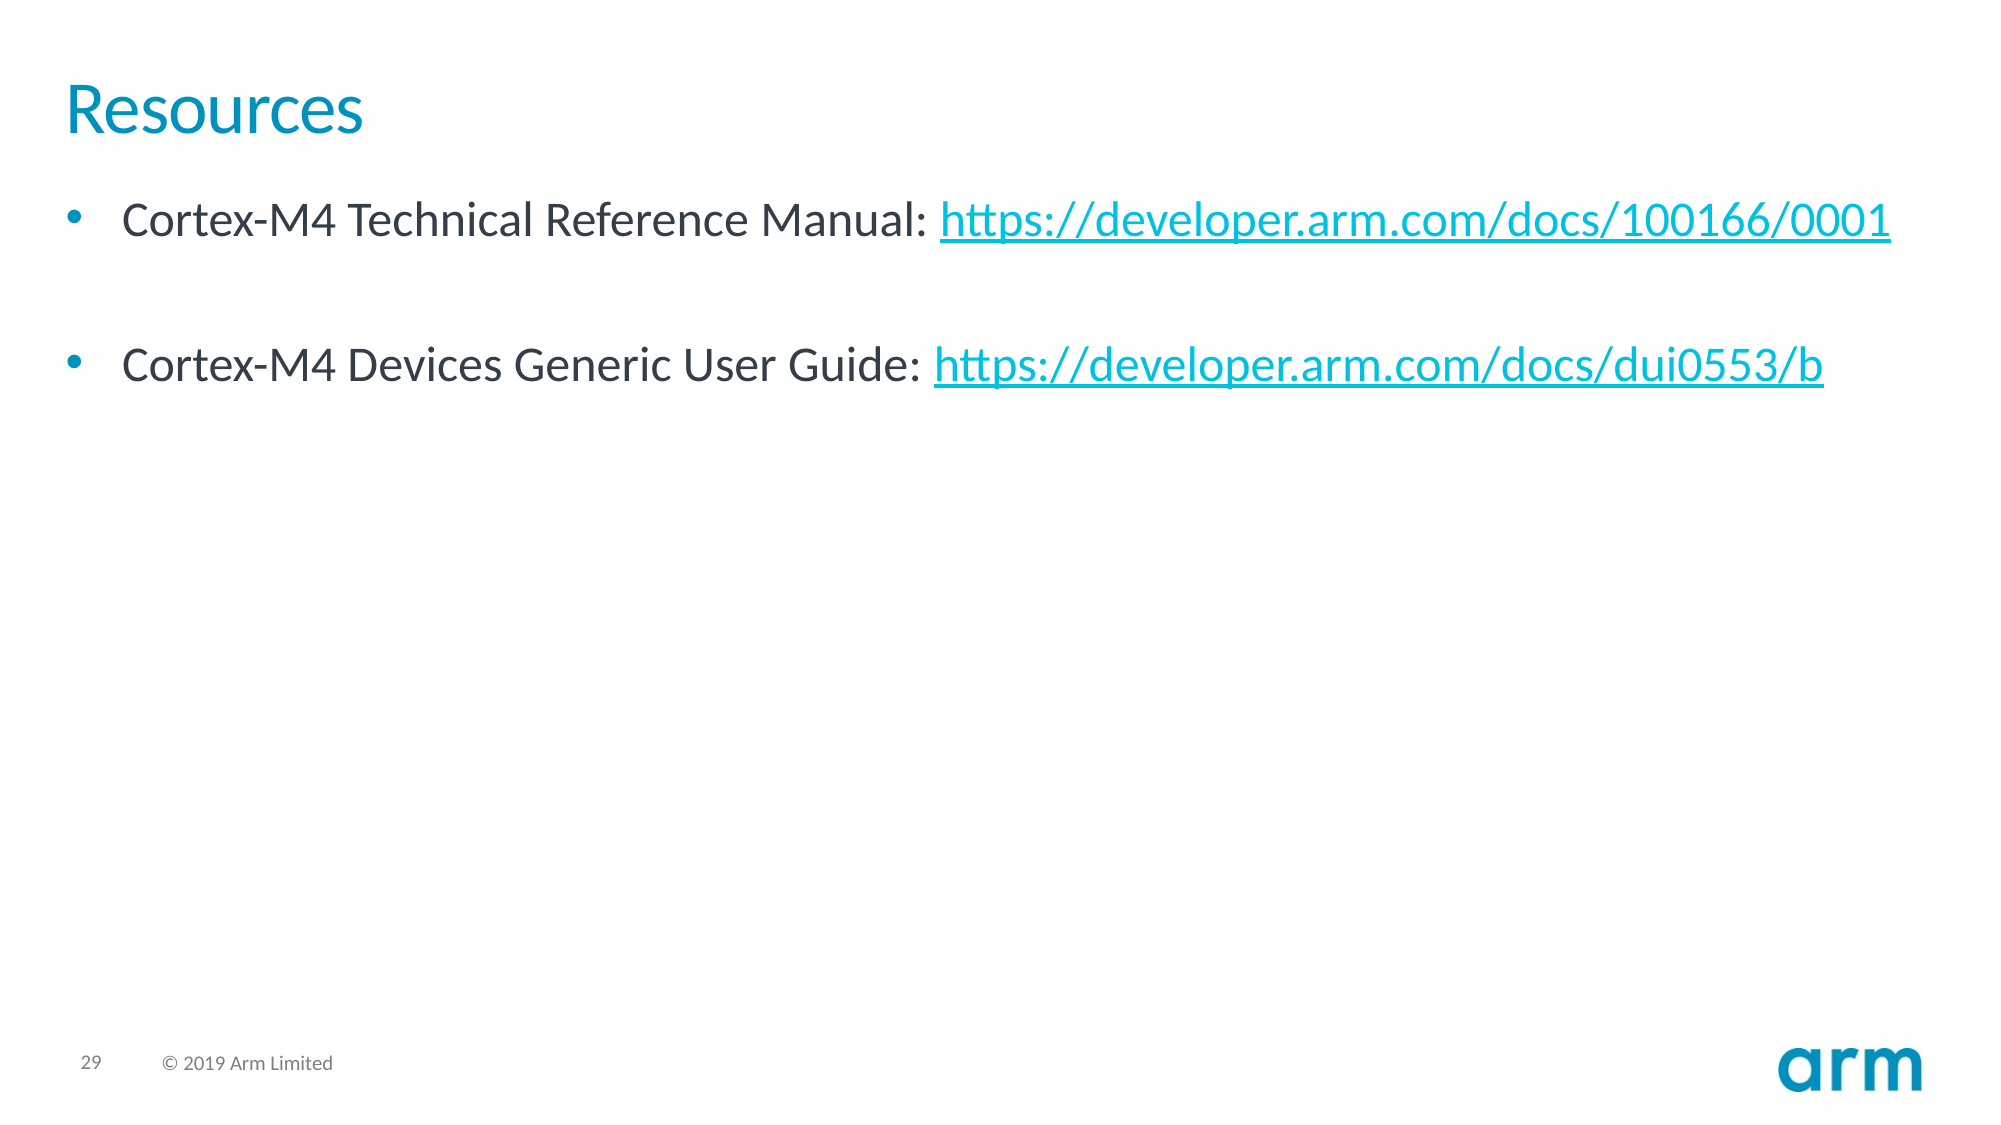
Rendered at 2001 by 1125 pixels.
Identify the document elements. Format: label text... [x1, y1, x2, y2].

picture [1778, 1048, 1794, 1067]
picture [1911, 1048, 1922, 1062]
text_box Cortex-M4 Technical Reference Manual: https://developer.arm.com/docs/100166/0001 Cortex-M4 Devices Generic User Guide: https://developer.arm.com/docs/dui0553/b [65, 186, 1909, 998]
picture [1778, 1072, 1794, 1092]
text_box Resources [65, 72, 1909, 180]
picture [1889, 1048, 1903, 1053]
picture [1803, 1048, 1922, 1092]
picture [1788, 1056, 1812, 1083]
